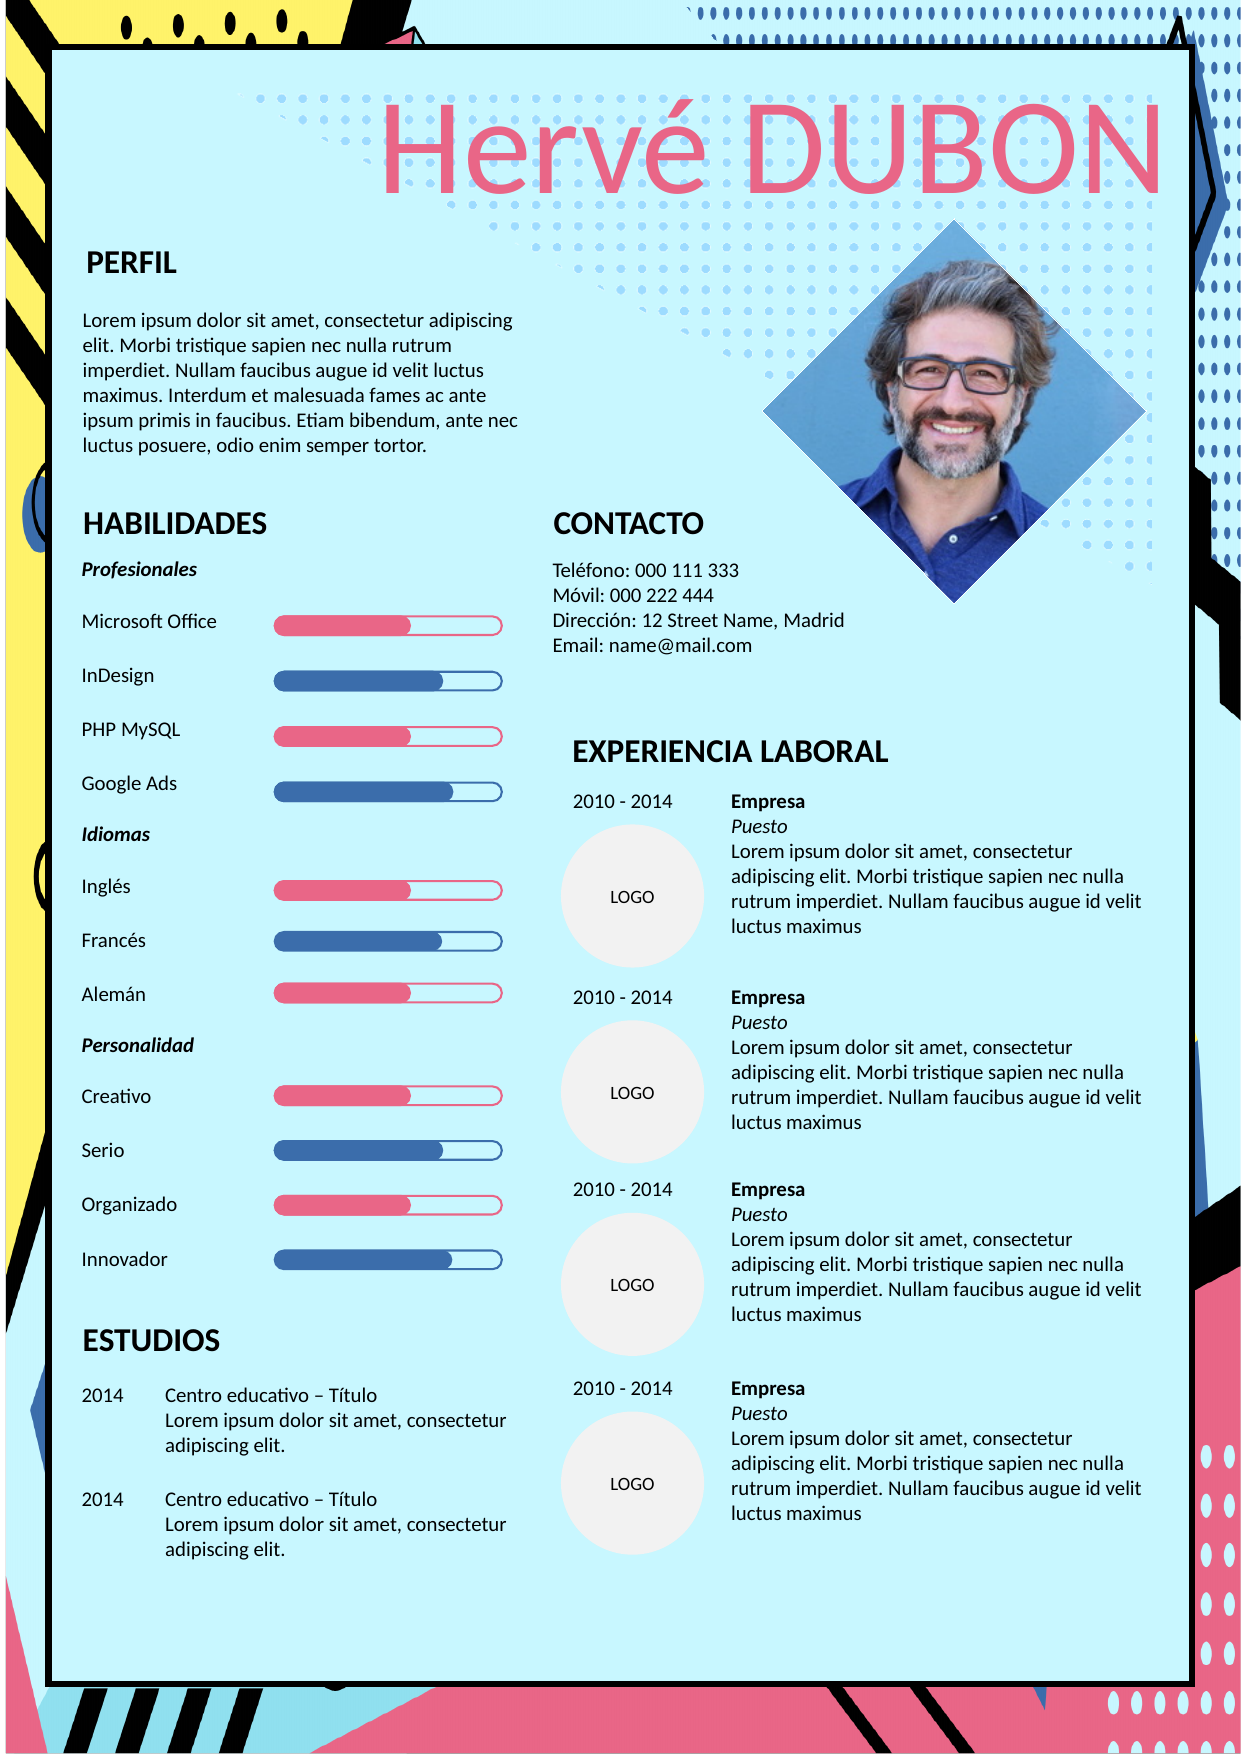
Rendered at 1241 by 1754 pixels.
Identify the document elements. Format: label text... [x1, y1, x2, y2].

text_box 2010 - 2014 [558, 780, 716, 820]
text_box PERFIL [71, 233, 192, 288]
text_box Inglés [66, 865, 250, 905]
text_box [274, 1195, 502, 1215]
text_box Idiomas [66, 813, 535, 854]
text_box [274, 1141, 502, 1160]
text_box 2010 - 2014 [558, 1367, 716, 1408]
text_box 2010 - 2014 [558, 976, 716, 1016]
text_box Serio [66, 1129, 250, 1170]
text_box Centro educativo – Título Lorem ipsum dolor sit amet, consectetur adipiscing elit. [150, 1374, 549, 1464]
text_box Creativo [66, 1075, 250, 1116]
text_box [274, 1250, 502, 1270]
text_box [274, 782, 502, 802]
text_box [274, 616, 502, 635]
text_box InDesign [66, 654, 279, 694]
text_box Empresa Puesto Lorem ipsum dolor sit amet, consectetur adipiscing elit. Morbi tristique sapien nec nulla rutrum imperdiet. Nullam faucibus augue id velit luctus maximus [716, 780, 1193, 945]
text_box LOGO [560, 1212, 705, 1357]
text_box Alemán [66, 972, 250, 1013]
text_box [274, 931, 502, 951]
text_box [274, 983, 502, 1003]
text_box PHP MySQL [66, 708, 250, 748]
text_box EXPERIENCIA LABORAL [557, 721, 904, 777]
text_box LOGO [560, 823, 705, 969]
picture [0, 0, 1241, 1754]
text_box Google Ads [66, 761, 250, 802]
text_box ESTUDIOS [67, 1311, 236, 1366]
text_box 2010 - 2014 [558, 1168, 716, 1209]
text_box Empresa Puesto Lorem ipsum dolor sit amet, consectetur adipiscing elit. Morbi tristique sapien nec nulla rutrum imperdiet. Nullam faucibus augue id velit luctus maximus [716, 1367, 1193, 1532]
text_box Personalidad [66, 1024, 535, 1064]
text_box Empresa Puesto Lorem ipsum dolor sit amet, consectetur adipiscing elit. Morbi tristique sapien nec nulla rutrum imperdiet. Nullam faucibus augue id velit luctus maximus [716, 976, 1193, 1141]
text_box 2014 [66, 1477, 156, 1518]
text_box LOGO [560, 1019, 705, 1164]
text_box Innovador [66, 1238, 250, 1278]
text_box Microsoft Office [66, 600, 279, 640]
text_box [274, 1086, 502, 1106]
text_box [274, 727, 502, 746]
text_box Organizado [66, 1183, 250, 1224]
text_box LOGO [560, 1411, 705, 1556]
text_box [274, 881, 502, 900]
text_box HABILIDADES [68, 493, 226, 548]
text_box Profesionales [66, 548, 535, 589]
text_box Francés [66, 919, 250, 959]
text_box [274, 671, 502, 691]
text_box Centro educativo – Título Lorem ipsum dolor sit amet, consectetur adipiscing elit. [150, 1477, 549, 1568]
text_box Teléfono: 000 111 333 Móvil: 000 222 444 Dirección: 12 Street Name, Madrid Email: name@mail.com [537, 585, 1019, 664]
text_box Hervé DUBON [1152, 103, 1218, 214]
text_box Empresa Puesto Lorem ipsum dolor sit amet, consectetur adipiscing elit. Morbi tristique sapien nec nulla rutrum imperdiet. Nullam faucibus augue id velit luctus maximus [716, 1168, 1193, 1334]
text_box Lorem ipsum dolor sit amet, consectetur adipiscing elit. Morbi tristique sapien nec nulla rutrum imperdiet. Nullam faucibus augue id velit luctus maximus. Interdum et malesuada fames ac ante ipsum primis in faucibus. Etiam bibendum, ante nec luctus posuere, odio enim semper tortor. [67, 299, 226, 464]
text_box 2014 [66, 1374, 156, 1414]
text_box [47, 46, 1193, 1685]
